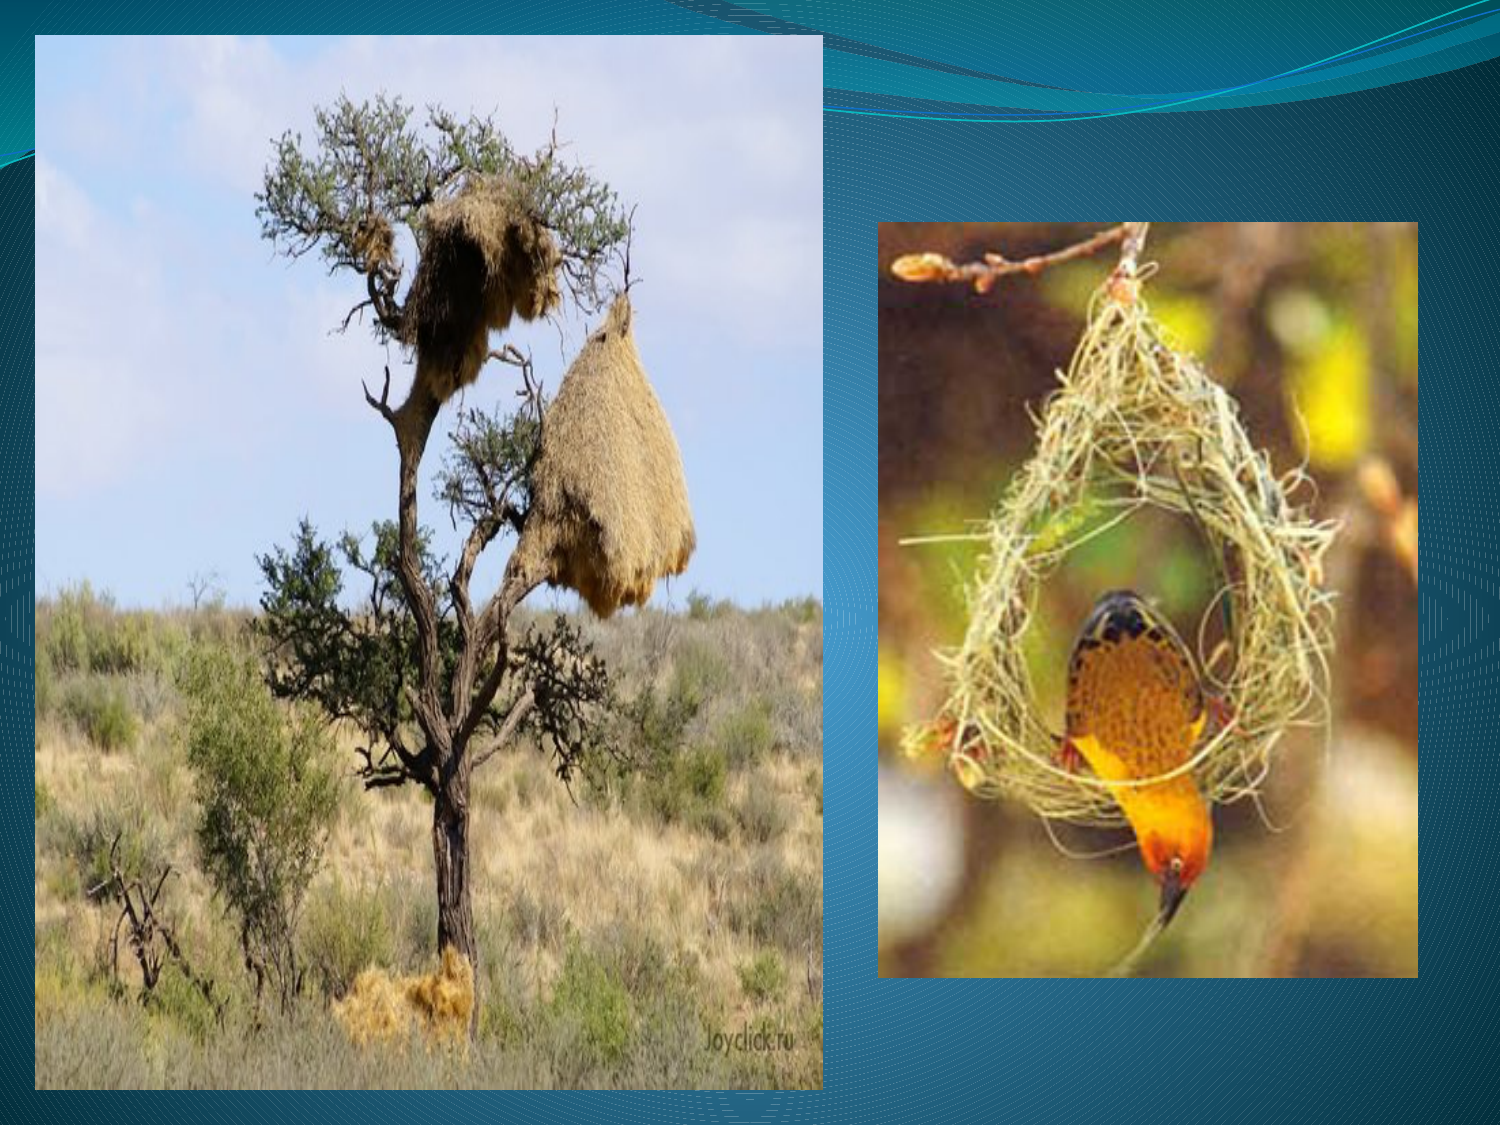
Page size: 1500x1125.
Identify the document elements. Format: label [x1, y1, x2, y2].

picture [878, 222, 1419, 978]
picture [34, 34, 823, 1091]
